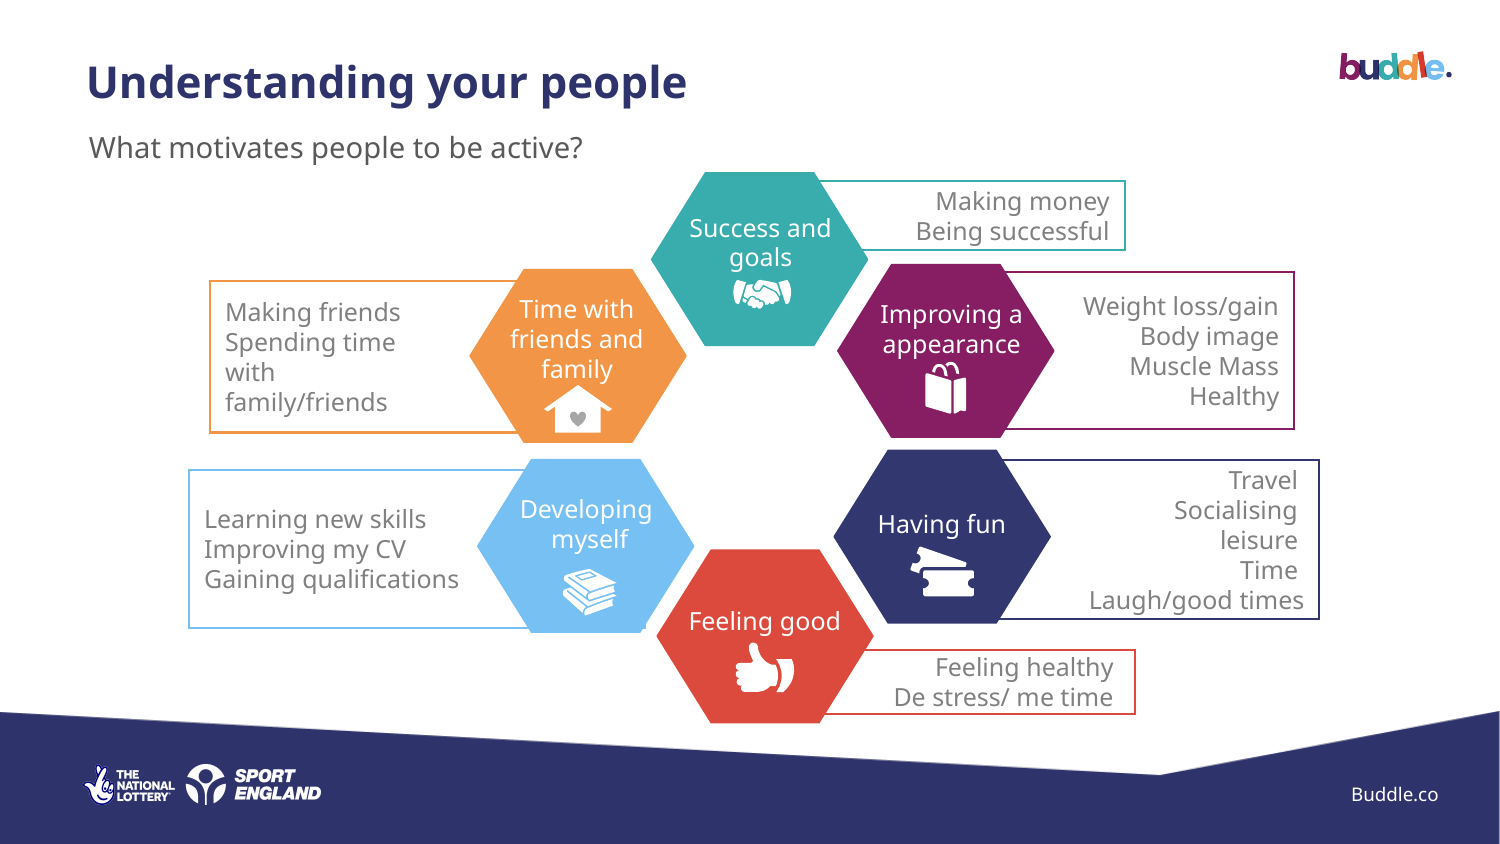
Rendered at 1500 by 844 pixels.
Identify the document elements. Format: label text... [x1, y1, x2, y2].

text_box Weight loss/gain Body image Muscle Mass Healthy [1062, 271, 1295, 430]
text_box Feeling healthy De stress/ me time [1062, 649, 1136, 711]
list What motivates people to be active? [88, 125, 746, 706]
title Understanding your people [70, 53, 1292, 116]
text_box Learning new skills Improving my CV Gaining qualifications [188, 469, 470, 629]
text_box Travel Socialising leisure Time Laugh/good times [1062, 459, 1320, 620]
picture [1338, 49, 1453, 81]
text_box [470, 172, 1062, 723]
text_box Making money Being successful [1062, 180, 1126, 251]
picture [0, 711, 1500, 844]
text_box Making friends Spending time with family/friends [209, 280, 470, 434]
